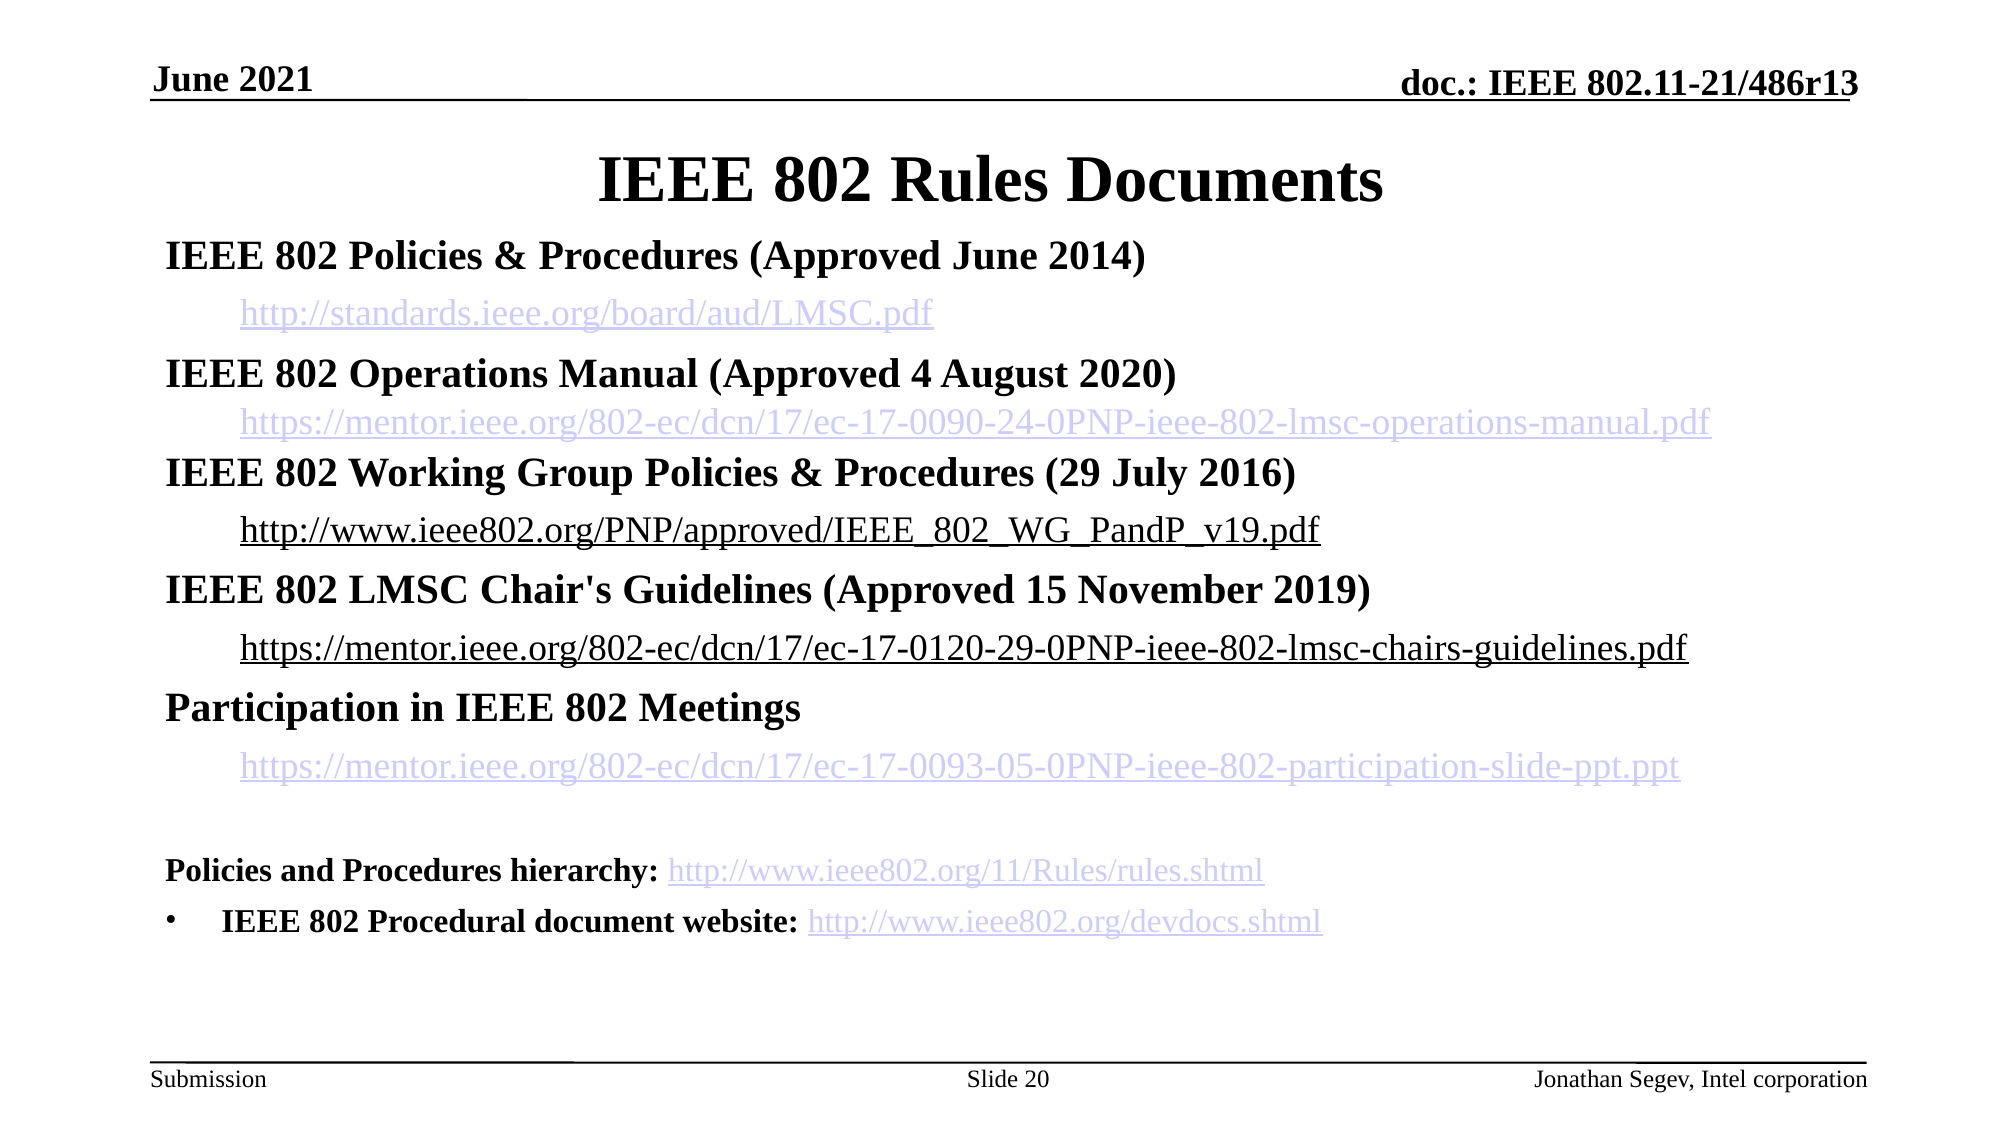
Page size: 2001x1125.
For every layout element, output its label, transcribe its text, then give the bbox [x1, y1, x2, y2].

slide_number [152, 54, 563, 100]
footer Jonathan Segev, Intel corporation [1171, 1061, 1869, 1093]
slide_number Slide 20 [950, 1061, 1067, 1123]
list IEEE 802 Policies & Procedures (Approved June 2014) http://standards.ieee.org/board/aud/LMSC.pdf IEEE 802 Operations Manual (Approved 4 August 2020) https://mentor.ieee.org/802-ec/dcn/17/ec-17-0090-24-0PNP-ieee-802-lmsc-operations-manual.pdf IEEE 802 Working Group Policies & Procedures (29 July 2016) http://www.ieee802.org/PNP/approved/IEEE_802_WG_PandP_v19.pdf IEEE 802 LMSC Chair's Guidelines (Approved 15 November 2019) https://mentor.ieee.org/802-ec/dcn/17/ec-17-0120-29-0PNP-ieee-802-lmsc-chairs-guidelines.pdf Participation in IEEE 802 Meetings https://mentor.ieee.org/802-ec/dcn/17/ec-17-0093-05-0PNP-ieee-802-participation-slide-ppt.ppt Policies and Procedures hierarchy: http://www.ieee802.org/11/Rules/rules.shtml IEEE 802 Procedural document website: http://www.ieee802.org/devdocs.shtml [149, 219, 1850, 1003]
title IEEE 802 Rules Documents [149, 112, 1850, 219]
